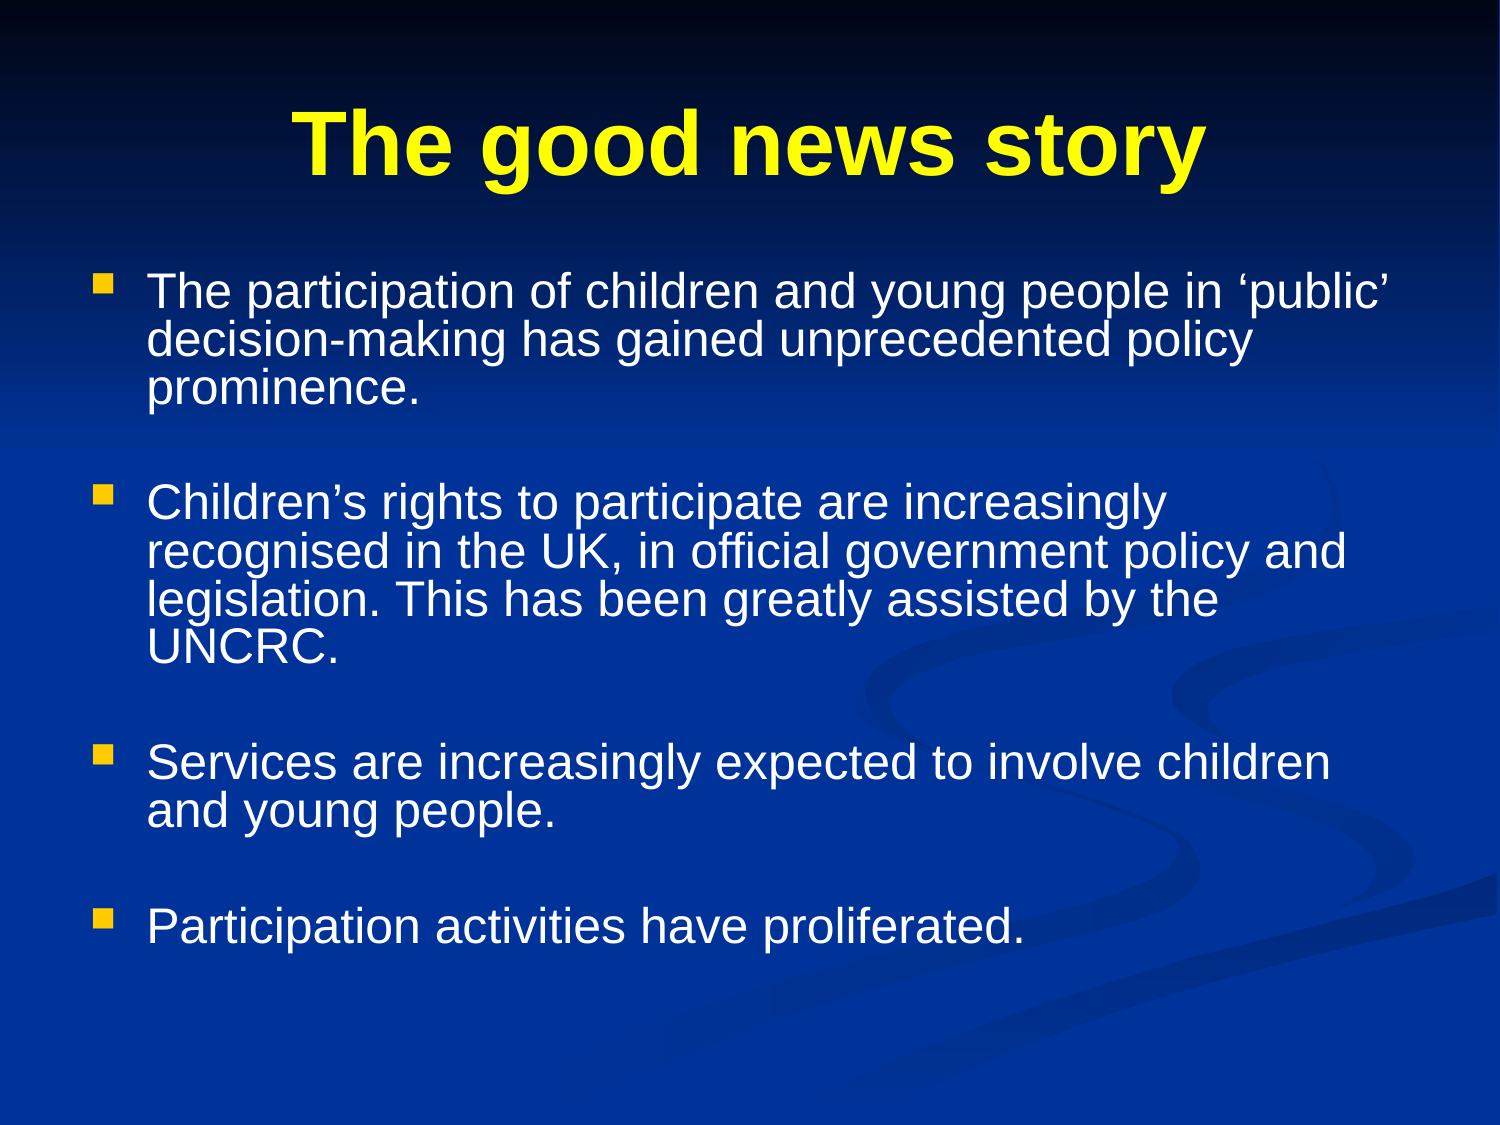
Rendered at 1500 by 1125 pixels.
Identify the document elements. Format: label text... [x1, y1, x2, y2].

list The participation of children and young people in ‘public’ decision-making has gained unprecedented policy prominence. Children’s rights to participate are increasingly recognised in the UK, in official government policy and legislation. This has been greatly assisted by the UNCRC. Services are increasingly expected to involve children and young people. Participation activities have proliferated. [75, 262, 1425, 1005]
title The good news story [75, 45, 1425, 233]
